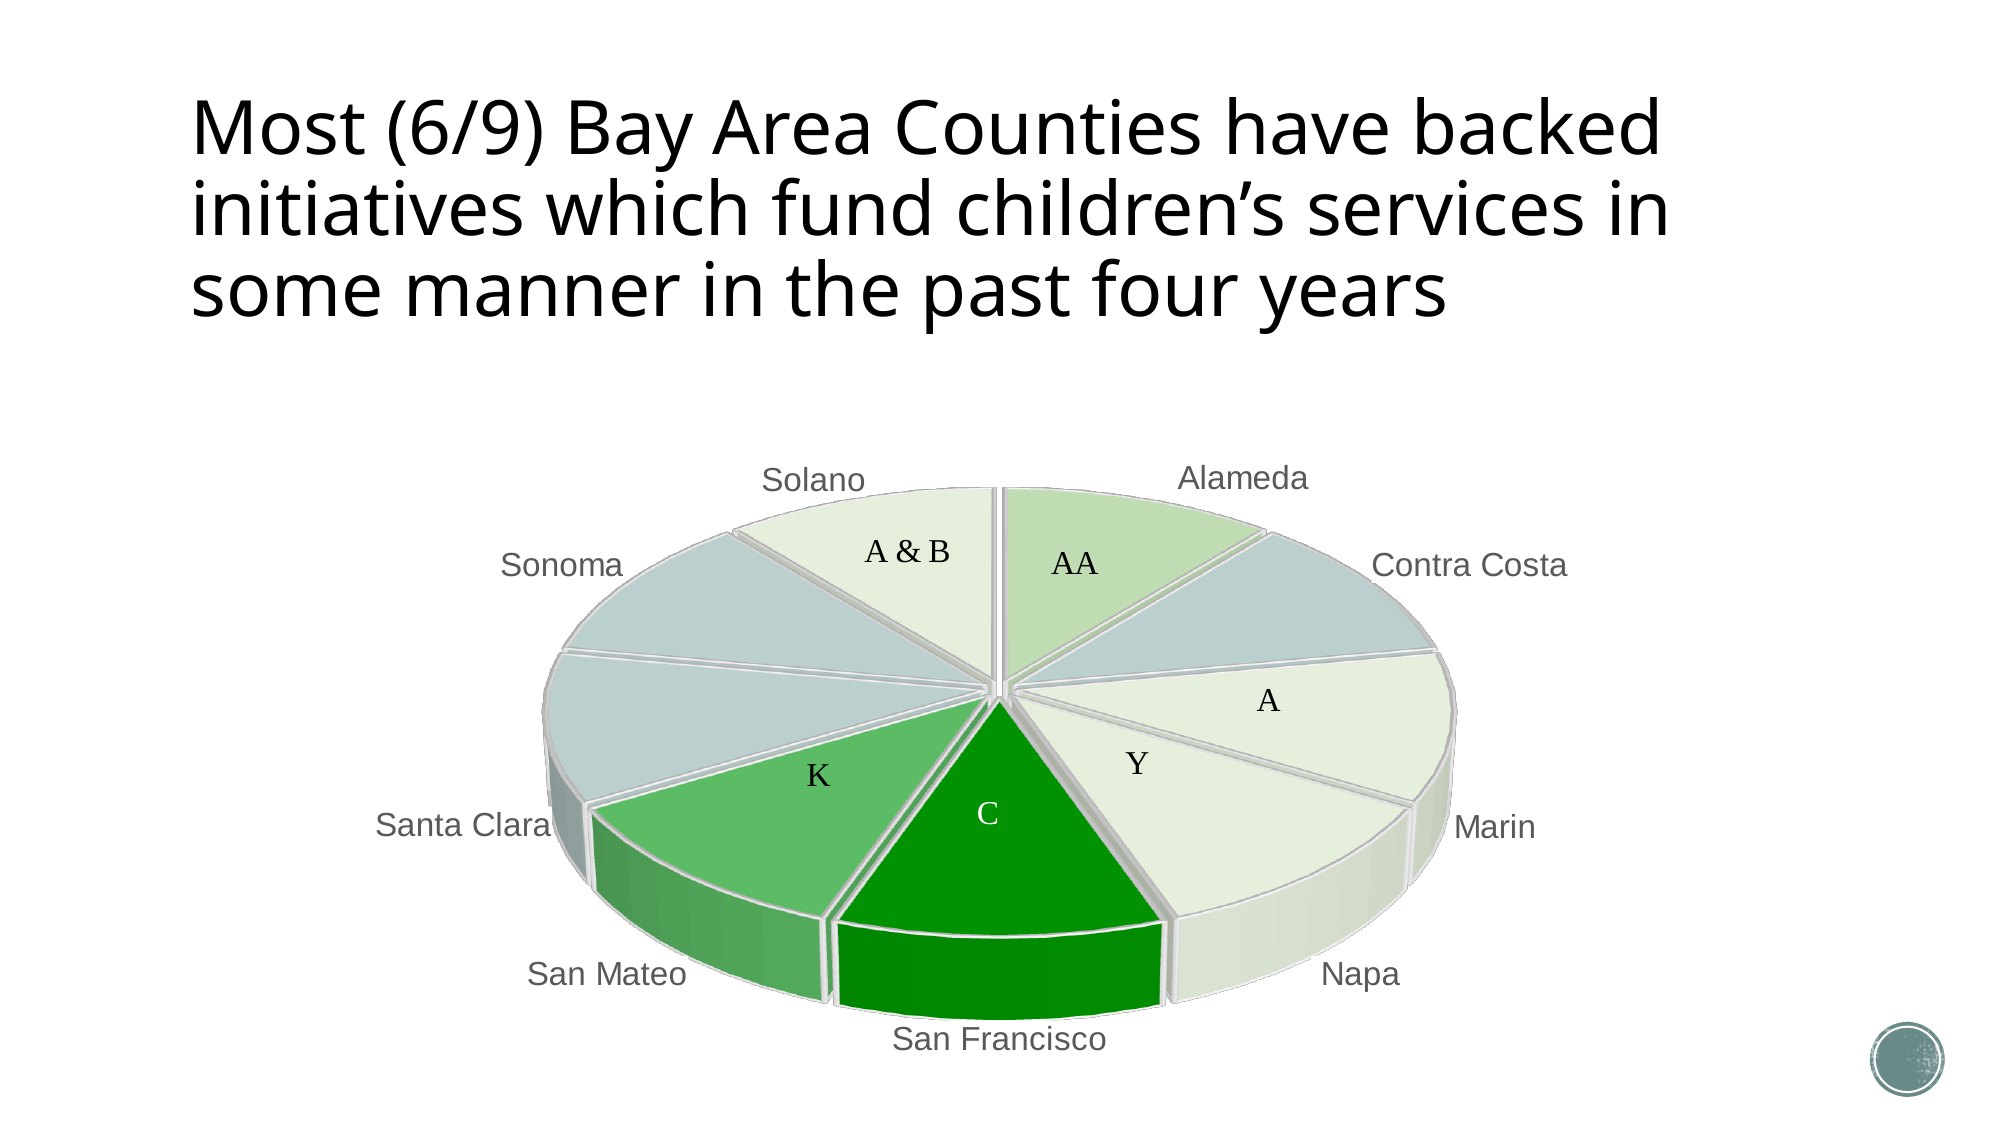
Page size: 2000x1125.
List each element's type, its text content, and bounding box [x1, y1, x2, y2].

chart [138, 301, 1860, 1085]
title Most (6/9) Bay Area Counties have backed initiatives which fund children’s services in some manner in the past four years [175, 79, 1825, 299]
